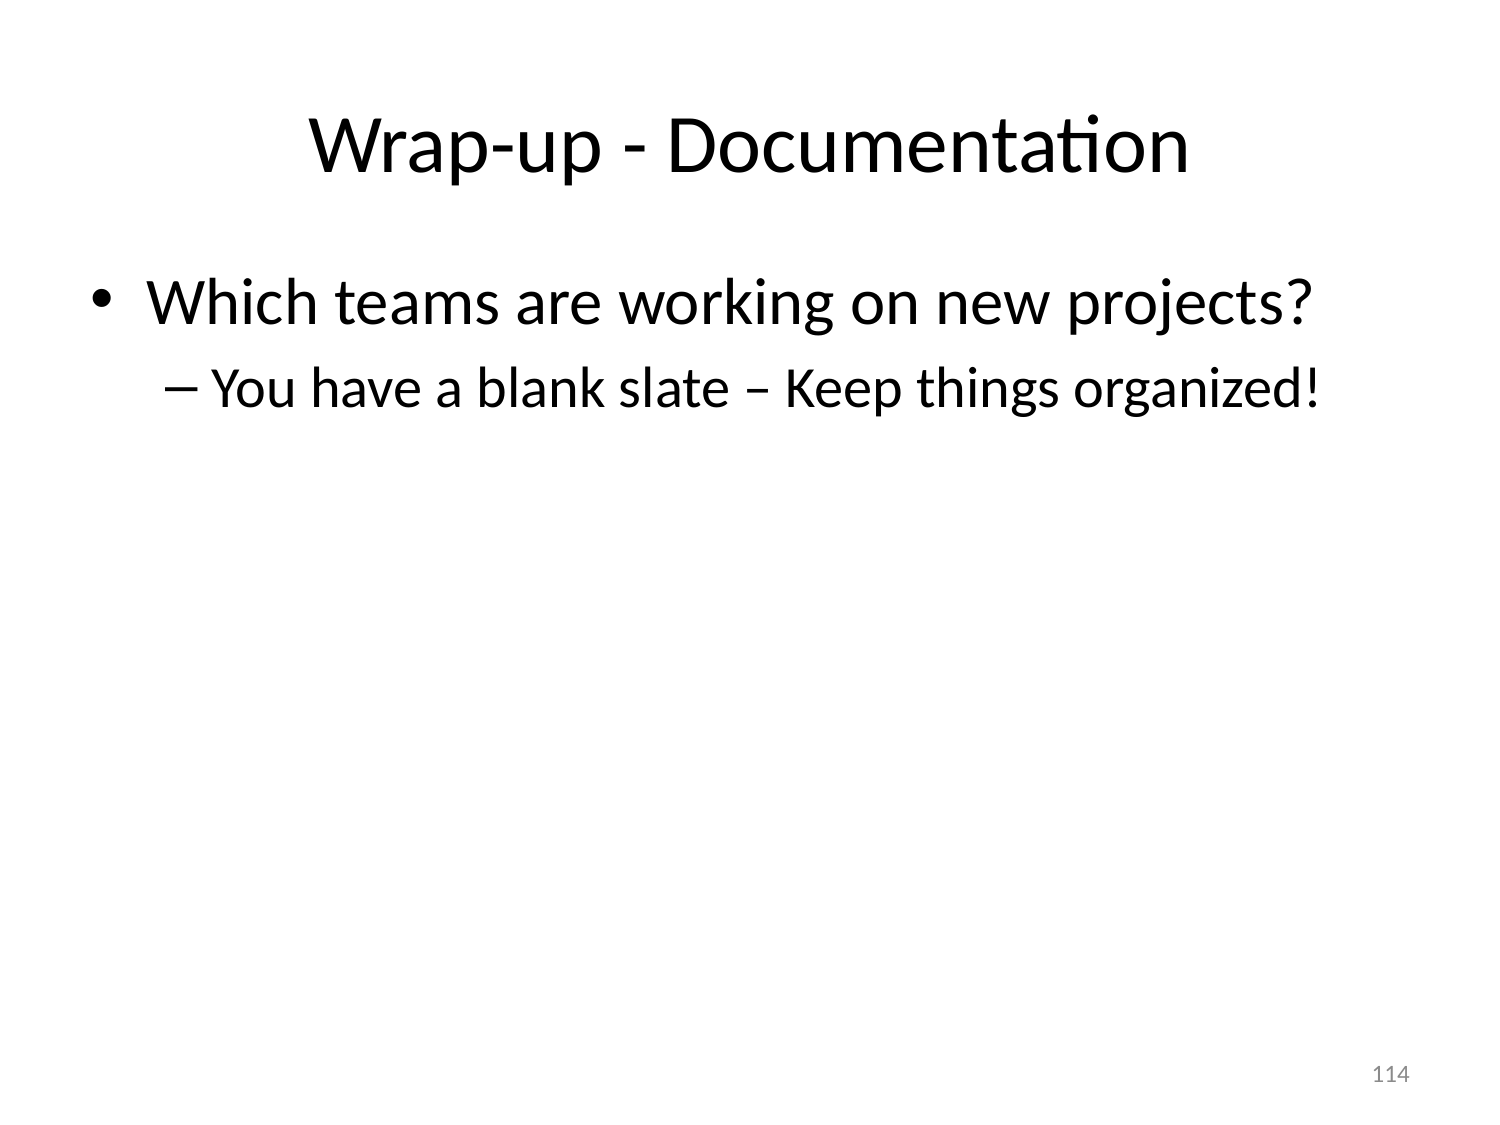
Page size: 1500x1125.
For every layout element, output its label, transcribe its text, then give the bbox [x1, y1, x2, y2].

slide_number 114 [1074, 1042, 1425, 1103]
list Which teams are working on new projects? You have a blank slate – Keep things organized! [75, 249, 1438, 993]
title Wrap-up - Documentation [75, 45, 1425, 233]
